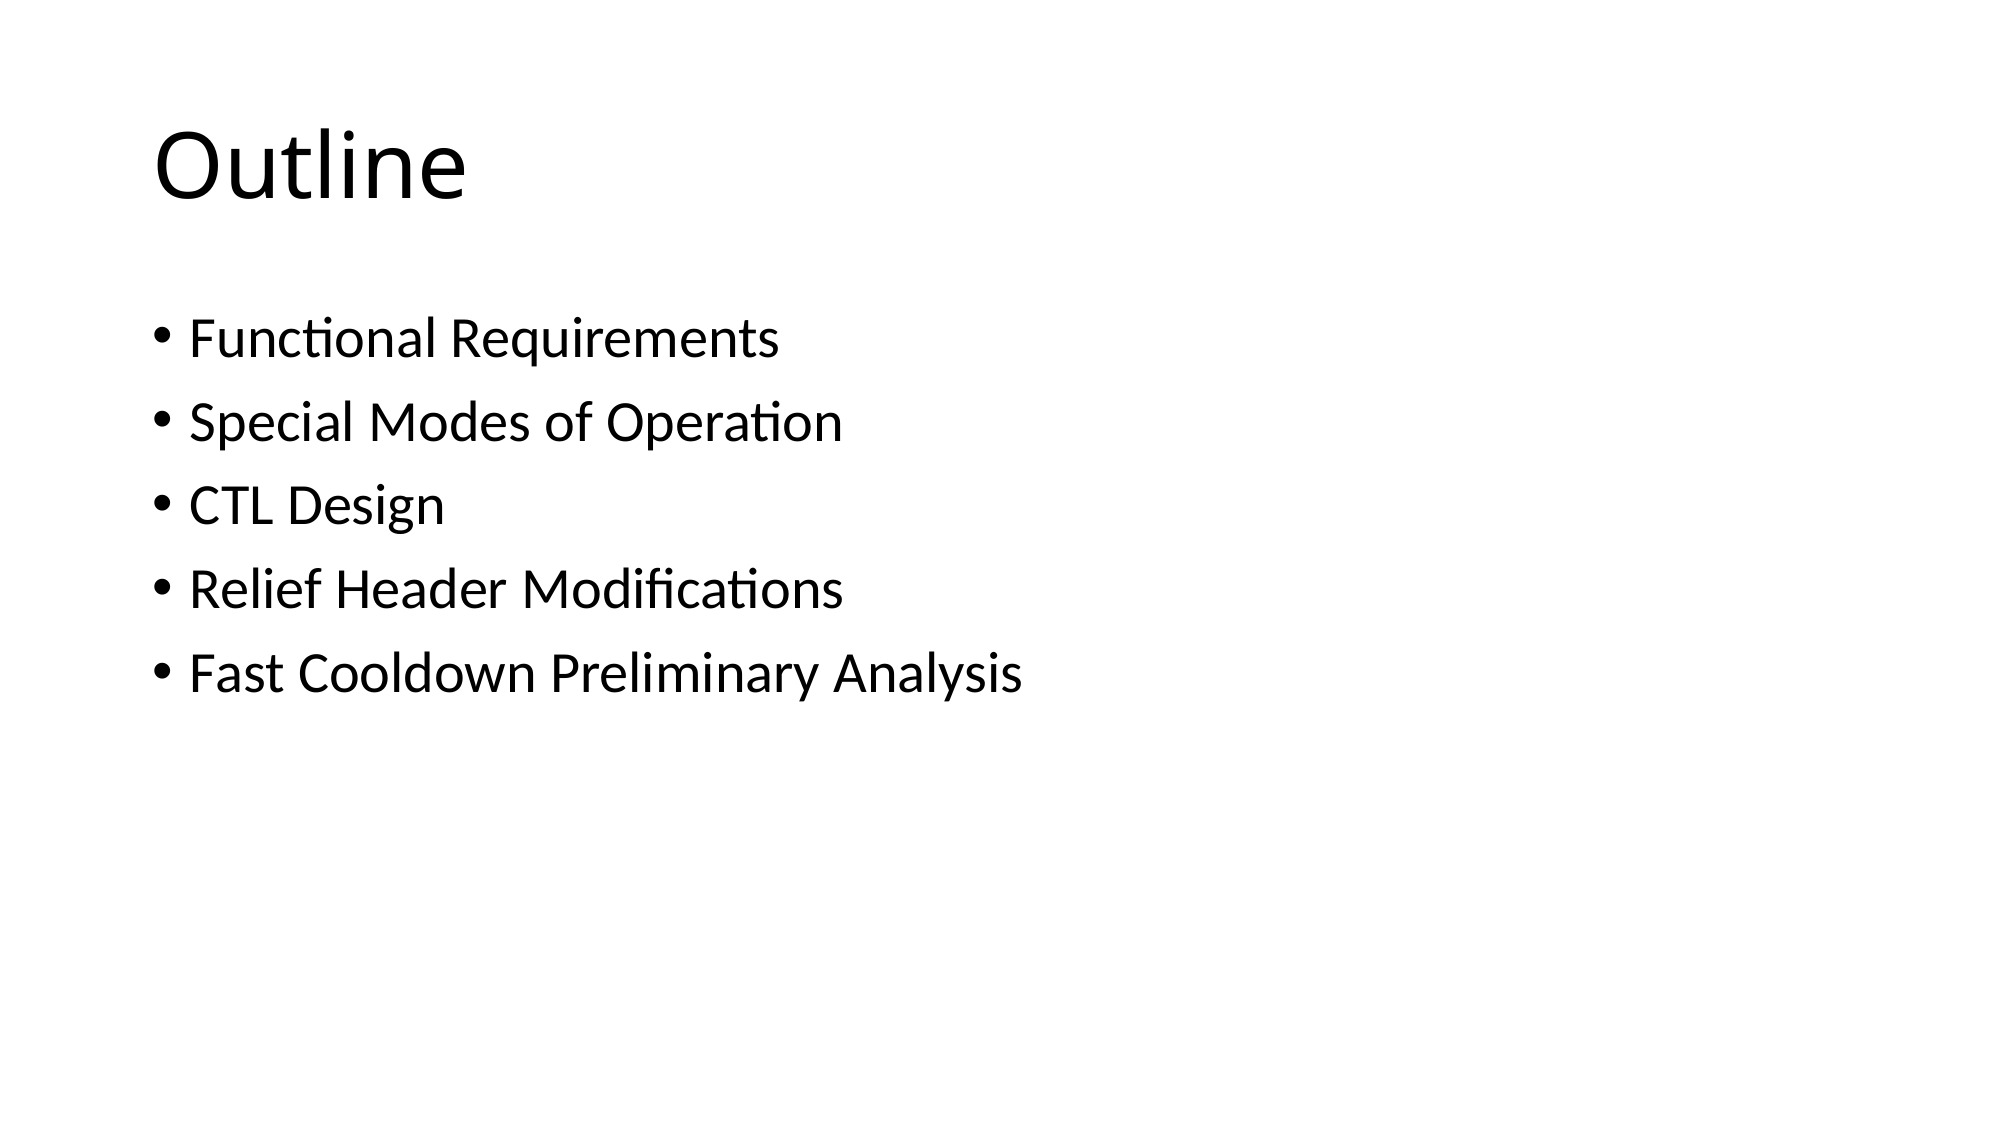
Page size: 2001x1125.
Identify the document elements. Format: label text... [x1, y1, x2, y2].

title Outline [137, 59, 1863, 278]
list Functional Requirements Special Modes of Operation CTL Design Relief Header Modifications Fast Cooldown Preliminary Analysis [137, 299, 1863, 1014]
